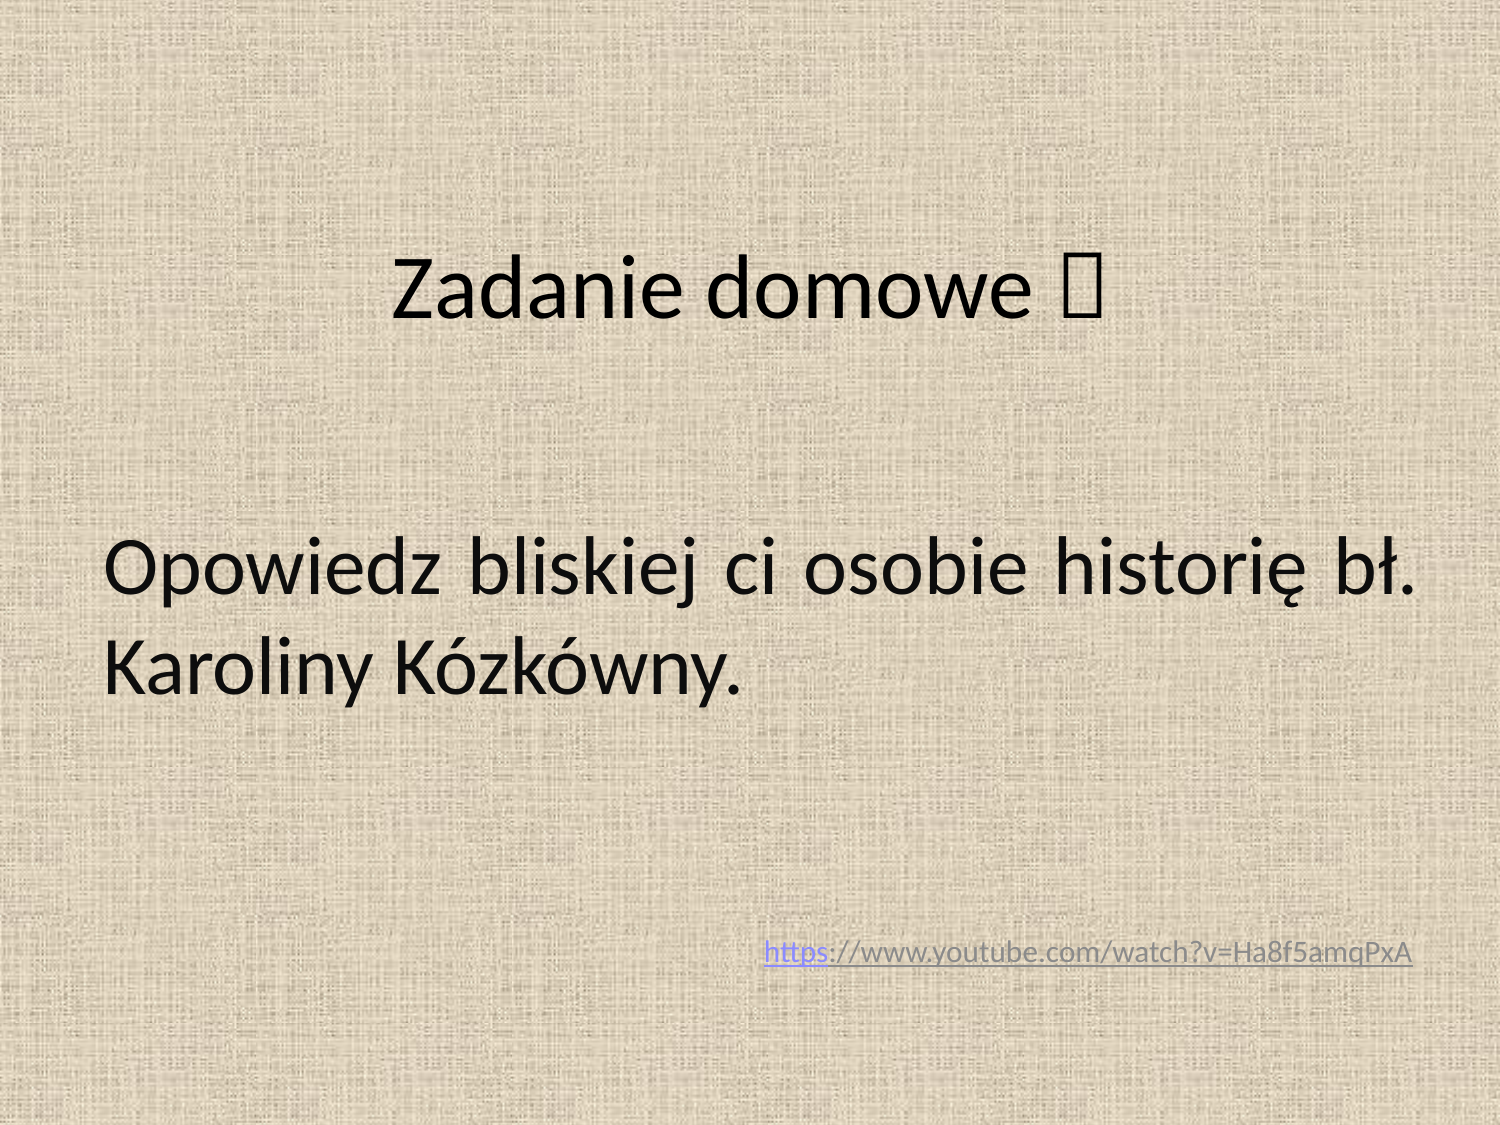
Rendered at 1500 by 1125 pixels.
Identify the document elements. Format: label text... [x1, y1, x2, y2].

title Zadanie domowe  [123, 160, 1399, 402]
subtitle Opowiedz bliskiej ci osobie historię bł. Karoliny Kózkówny. https://www.youtube.com/watch?v=Ha8f5amqPxA [88, 503, 1436, 1094]
picture [0, 0, 1500, 1125]
